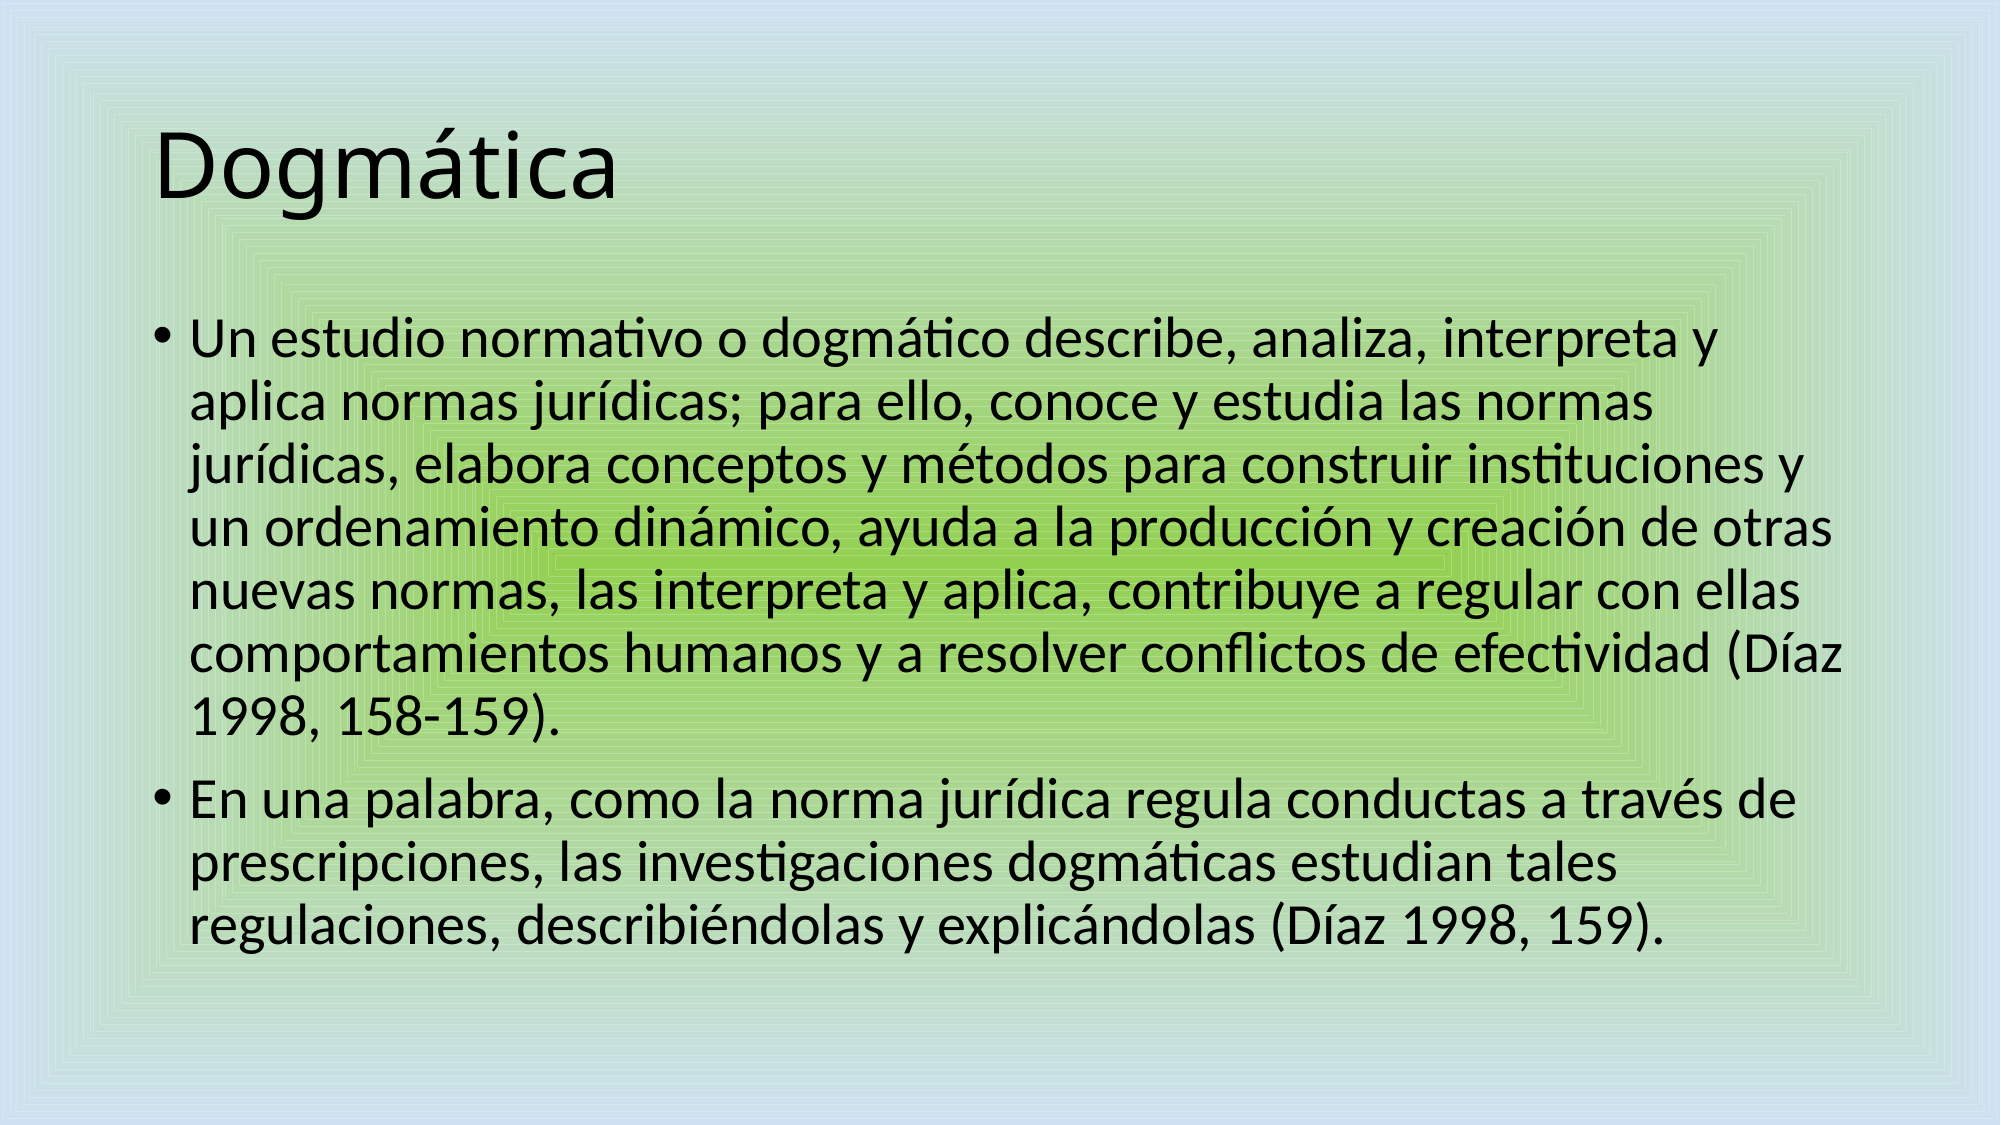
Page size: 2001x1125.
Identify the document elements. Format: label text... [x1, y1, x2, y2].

list Un estudio normativo o dogmático describe, analiza, interpreta y aplica normas jurídicas; para ello, conoce y estudia las normas jurídicas, elabora conceptos y métodos para construir instituciones y un ordenamiento dinámico, ayuda a la producción y creación de otras nuevas normas, las interpreta y aplica, contribuye a regular con ellas comportamientos humanos y a resolver conflictos de efectividad (Díaz 1998, 158-159). En una palabra, como la norma jurídica regula conductas a través de prescripciones, las investigaciones dogmáticas estudian tales regulaciones, describiéndolas y explicándolas (Díaz 1998, 159). [137, 299, 1863, 1014]
title Dogmática [137, 59, 1863, 278]
